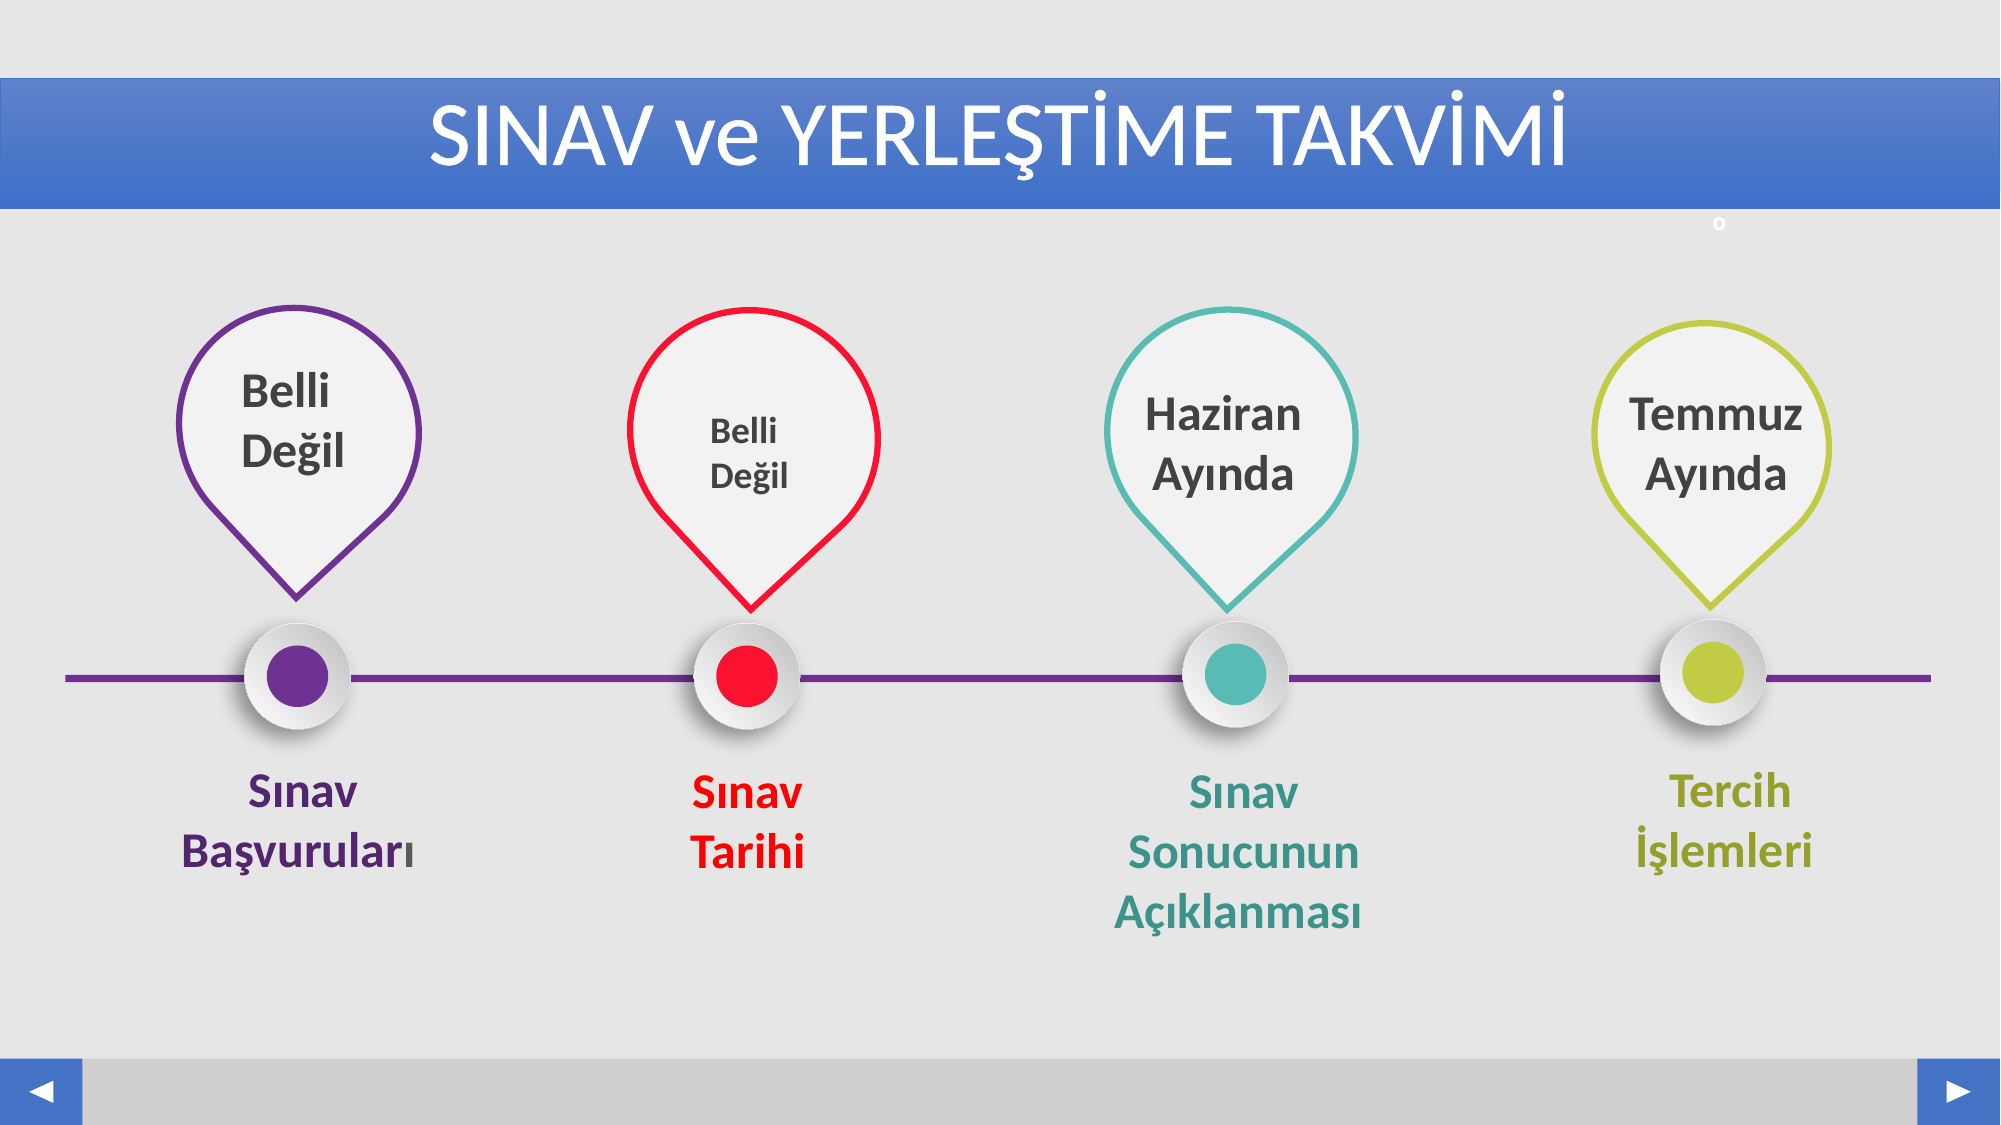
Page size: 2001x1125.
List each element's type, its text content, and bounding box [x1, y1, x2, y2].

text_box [244, 623, 351, 730]
text_box [355, 674, 672, 683]
text_box Tercih İşlemleri [1614, 750, 1847, 885]
text_box [1771, 674, 1932, 683]
text_box Sınav Sonucunun Açıklanması [1082, 750, 1407, 946]
text_box [64, 674, 222, 683]
text_box Sınav Tarihi [622, 750, 875, 886]
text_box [181, 305, 417, 551]
text_box Sınav Başvuruları [161, 750, 446, 885]
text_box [1660, 619, 1767, 726]
title SINAV ve YERLEŞTİME TAKVİMİ [0, 78, 2000, 209]
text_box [693, 623, 801, 730]
text_box [1292, 674, 1638, 683]
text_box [1182, 621, 1289, 728]
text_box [632, 307, 876, 561]
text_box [1597, 319, 1826, 562]
text_box [805, 674, 1160, 683]
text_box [1108, 308, 1354, 571]
